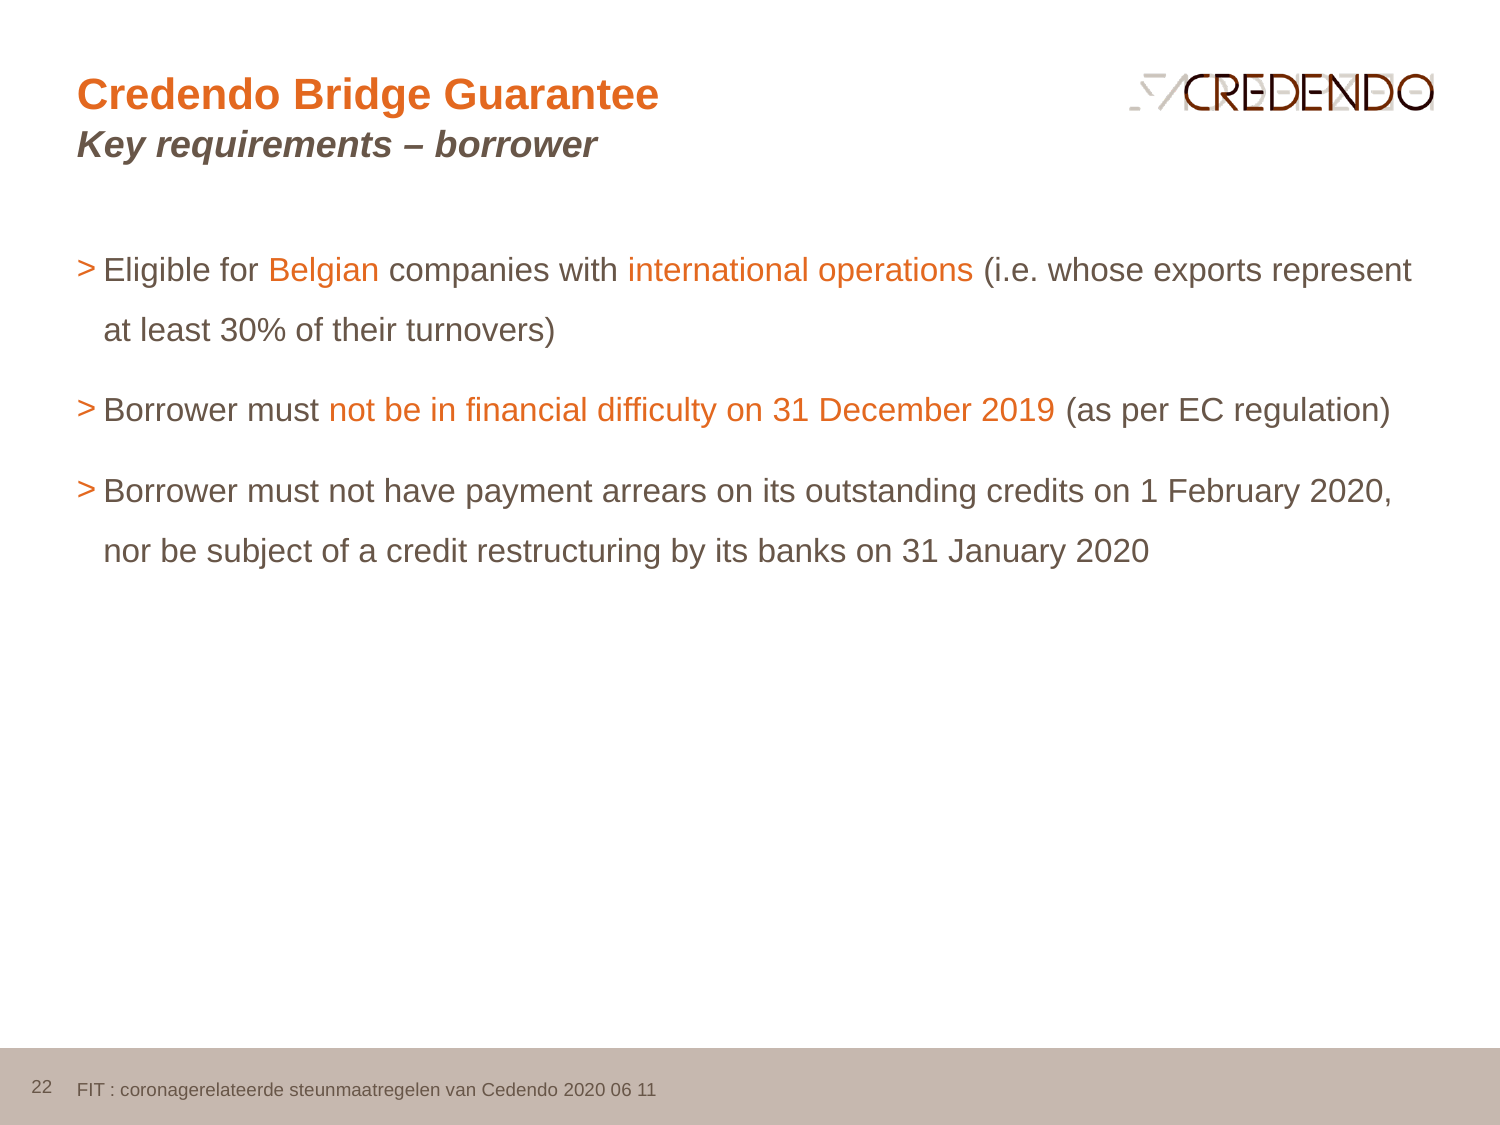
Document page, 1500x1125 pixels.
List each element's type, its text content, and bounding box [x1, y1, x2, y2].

footer FIT : coronagerelateerde steunmaatregelen van Cedendo 2020 06 11 [76, 1070, 668, 1100]
slide_number 22 [31, 1068, 73, 1098]
picture [1055, 0, 1500, 208]
text_box Credendo Bridge Guarantee [76, 65, 1111, 120]
list Eligible for Belgian companies with international operations (i.e. whose exports represent at least 30% of their turnovers) Borrower must not be in financial difficulty on 31 December 2019 (as per EC regulation) Borrower must not have payment arrears on its outstanding credits on 1 February 2020, nor be subject of a credit restructuring by its banks on 31 January 2020 [76, 227, 1436, 996]
text_box Key requirements – borrower [76, 120, 1111, 177]
